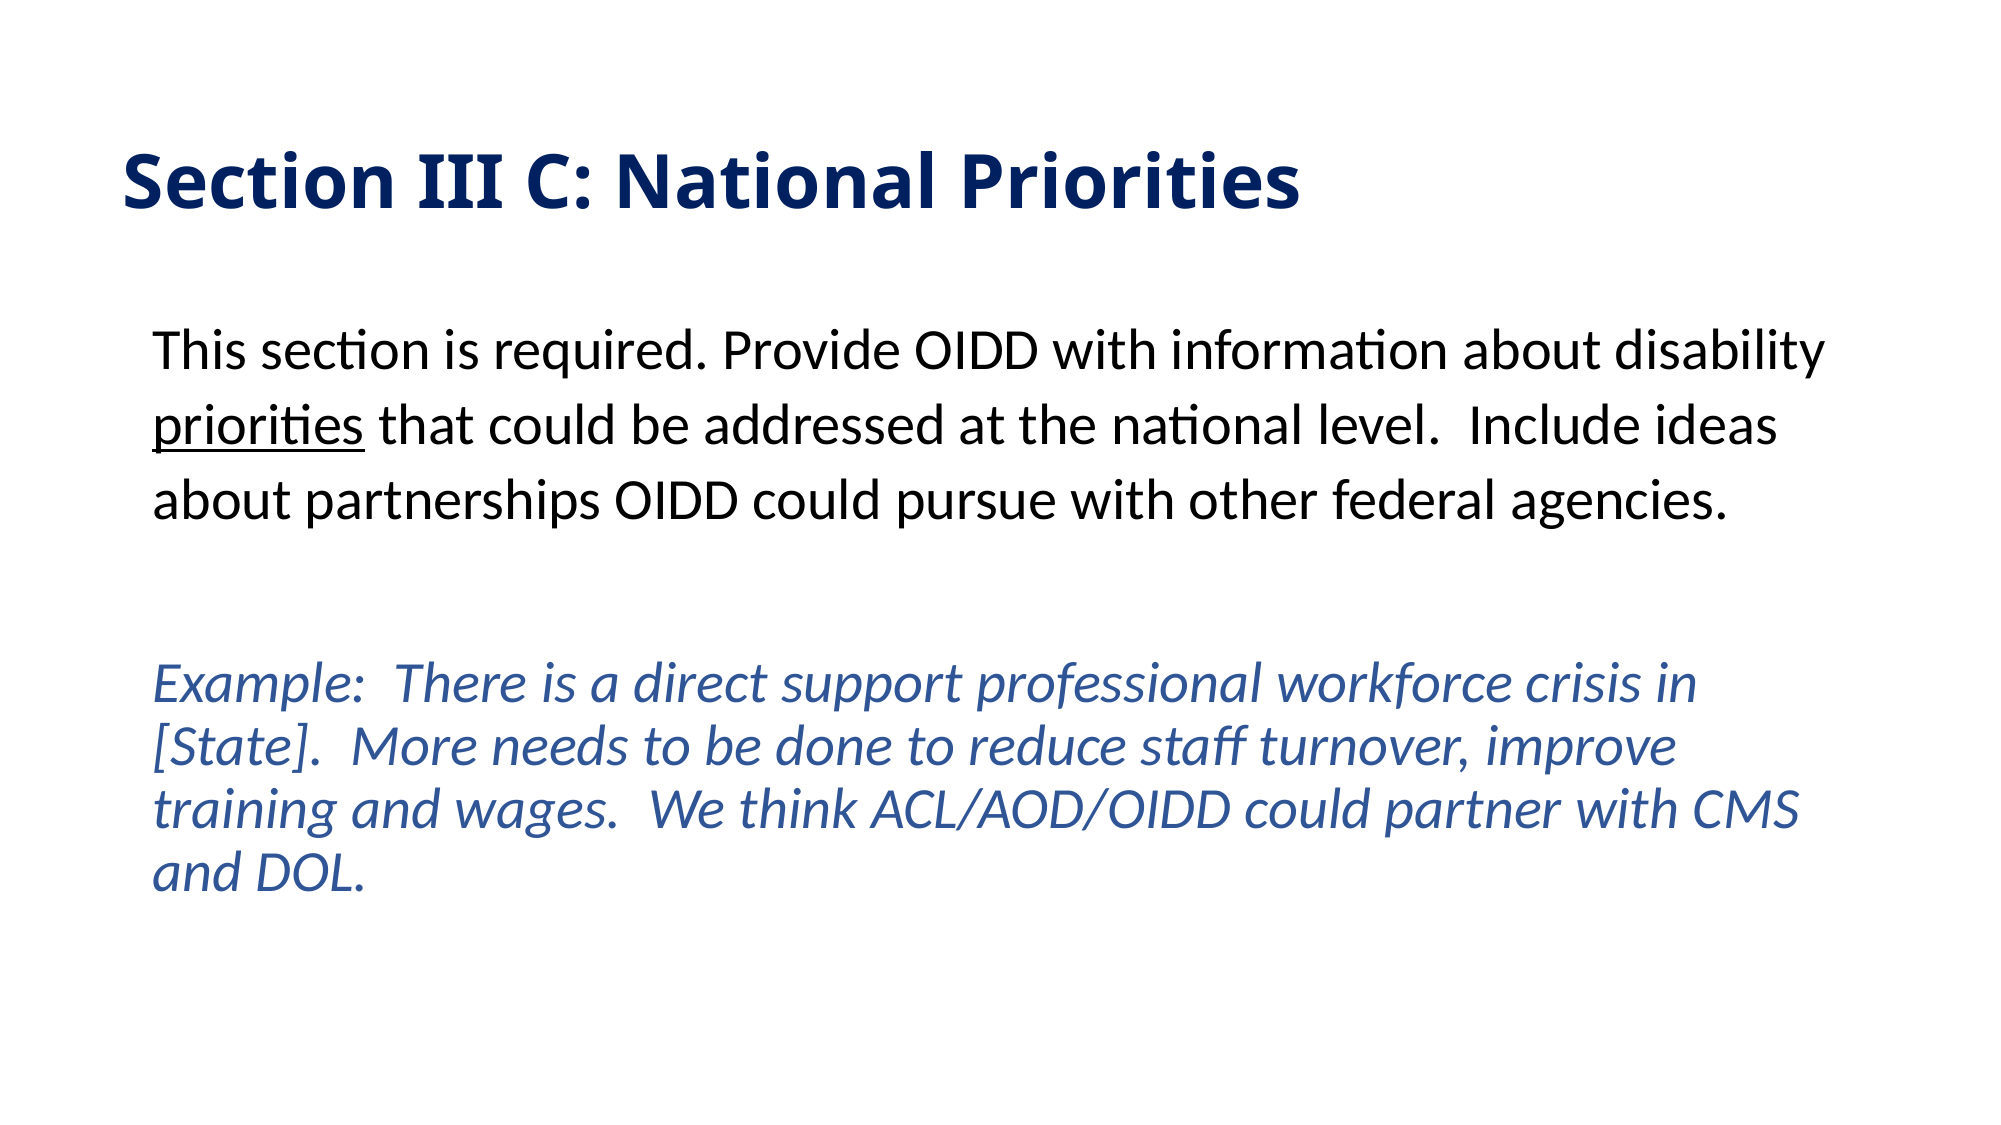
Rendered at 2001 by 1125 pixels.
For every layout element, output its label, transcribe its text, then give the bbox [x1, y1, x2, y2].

title Section III C: National Priorities [107, 81, 1875, 287]
list This section is required. Provide OIDD with information about disability priorities that could be addressed at the national level. Include ideas about partnerships OIDD could pursue with other federal agencies. Example: There is a direct support professional workforce crisis in [State]. More needs to be done to reduce staff turnover, improve training and wages. We think ACL/AOD/OIDD could partner with CMS and DOL. [137, 299, 1863, 1014]
